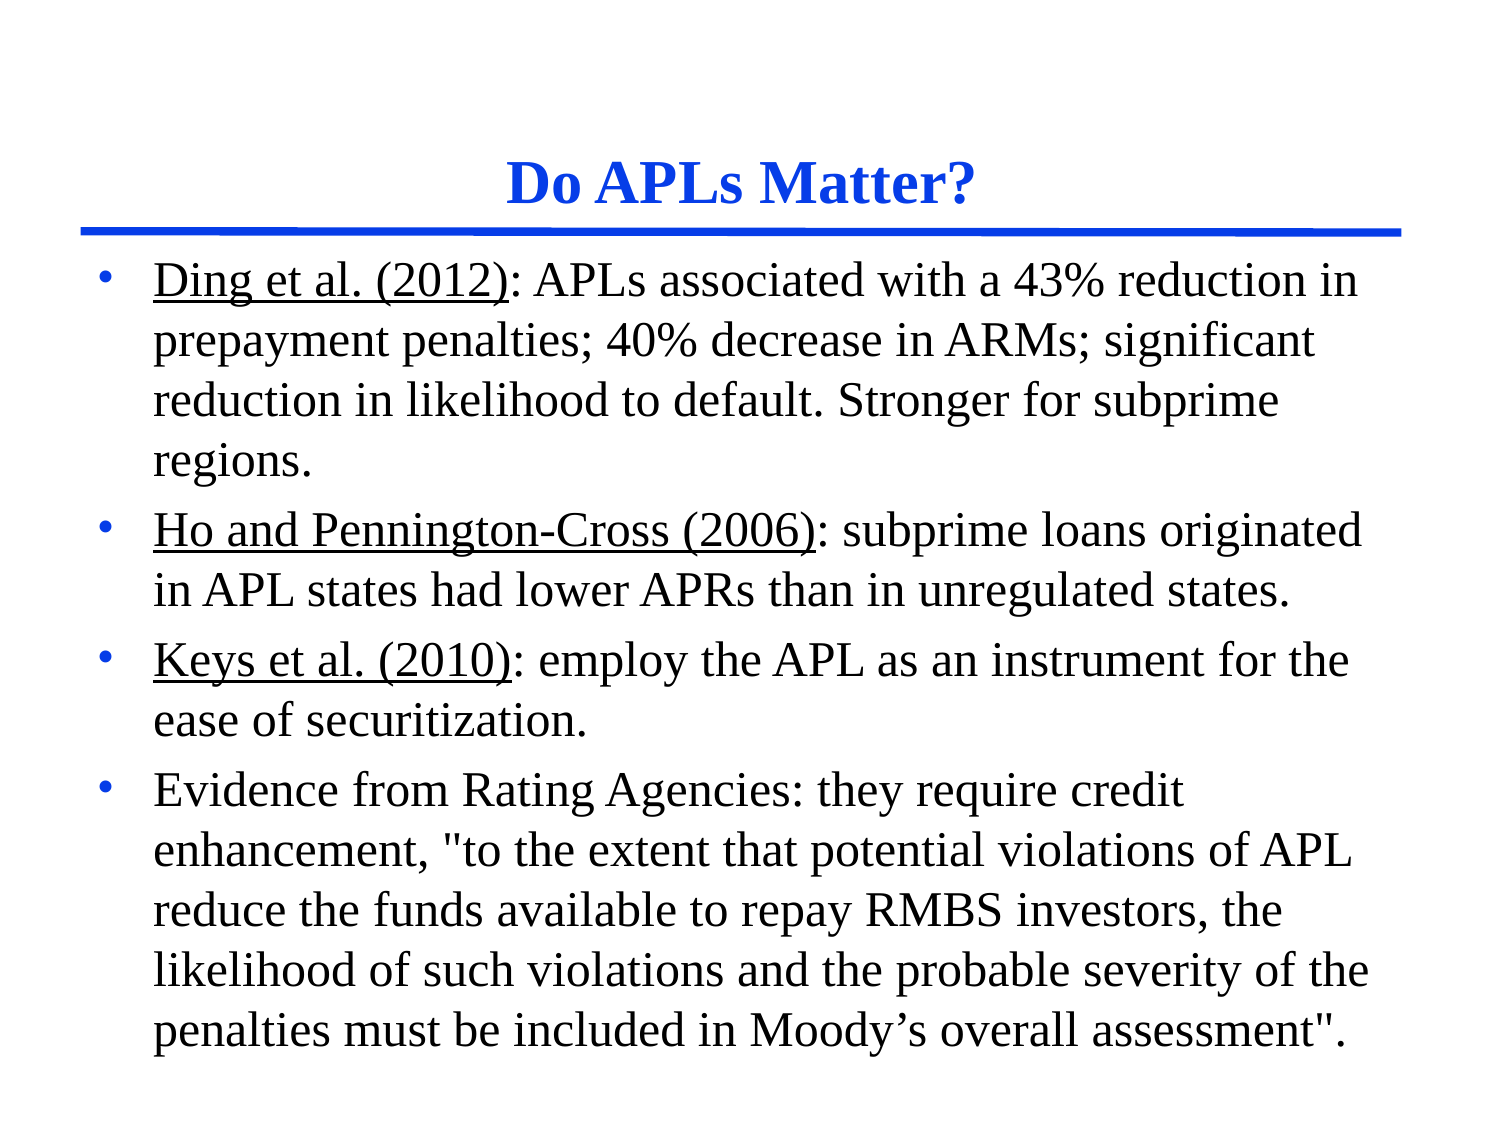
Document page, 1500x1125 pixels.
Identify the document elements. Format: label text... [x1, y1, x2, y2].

title Do APLs Matter? [84, 41, 1400, 225]
list Ding et al. (2012): APLs associated with a 43% reduction in prepayment penalties; 40% decrease in ARMs; significant reduction in likelihood to default. Stronger for subprime regions. Ho and Pennington-Cross (2006): subprime loans originated in APL states had lower APRs than in unregulated states. Keys et al. (2010): employ the APL as an instrument for the ease of securitization. Evidence from Rating Agencies: they require credit enhancement, "to the extent that potential violations of APL reduce the funds available to repay RMBS investors, the likelihood of such violations and the probable severity of the penalties must be included in Moody’s overall assessment". [81, 239, 1404, 942]
